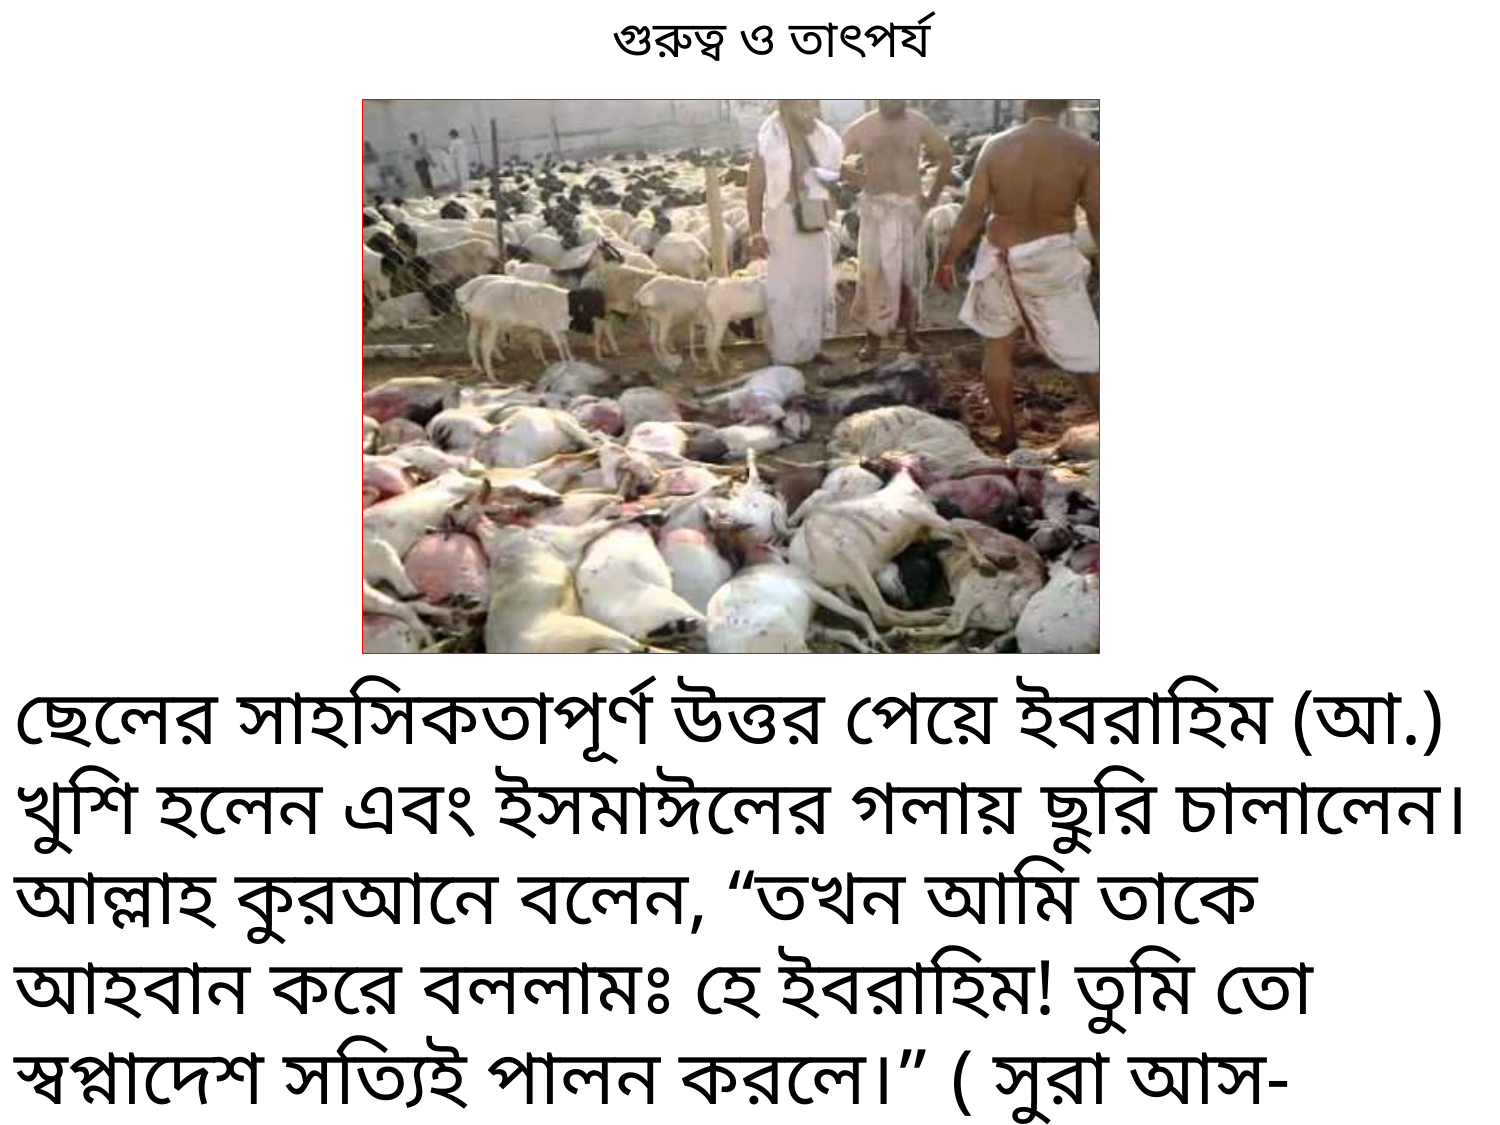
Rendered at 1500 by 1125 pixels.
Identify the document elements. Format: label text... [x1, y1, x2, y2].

text_box গুরুত্ব ও তাৎপর্য [597, 0, 959, 75]
picture [362, 99, 1101, 654]
text_box ছেলের সাহসিকতাপূর্ণ উত্তর পেয়ে ইবরাহিম (আ.) খুশি হলেন এবং ইসমাঈলের গলায় ছুরি চালালেন। আল্লাহ কুরআনে বলেন, “তখন আমি তাকে আহবান করে বললামঃ হে ইবরাহিম! তুমি তো স্বপ্নাদেশ সত্যিই পালন করলে।” ( সুরা আস-সাফফাত, আয়াত ১০৪-১০৫) [0, 662, 1500, 1125]
